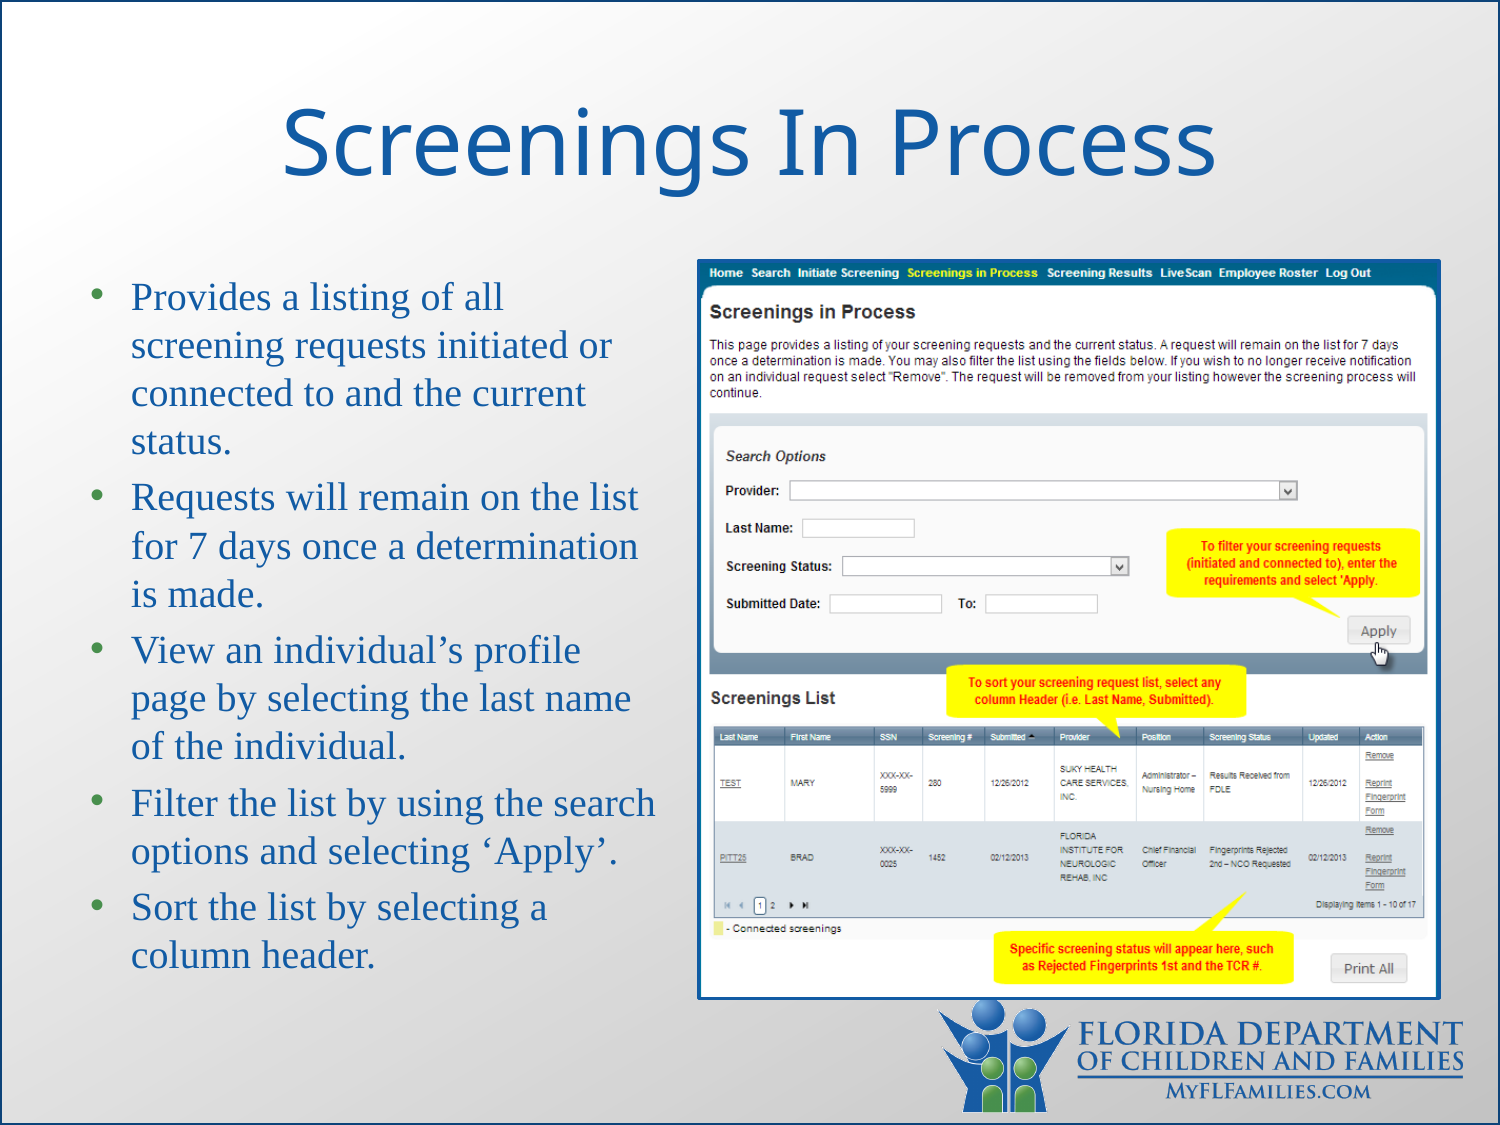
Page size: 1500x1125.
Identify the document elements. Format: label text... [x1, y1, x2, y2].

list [699, 262, 1438, 997]
list Provides a listing of all screening requests initiated or connected to and the current status. Requests will remain on the list for 7 days once a determination is made. View an individual’s profile page by selecting the last name of the individual. Filter the list by using the search options and selecting ‘Apply’. Sort the list by selecting a column header. [75, 262, 675, 988]
picture [937, 997, 1463, 1113]
title Screenings In Process [75, 45, 1425, 233]
